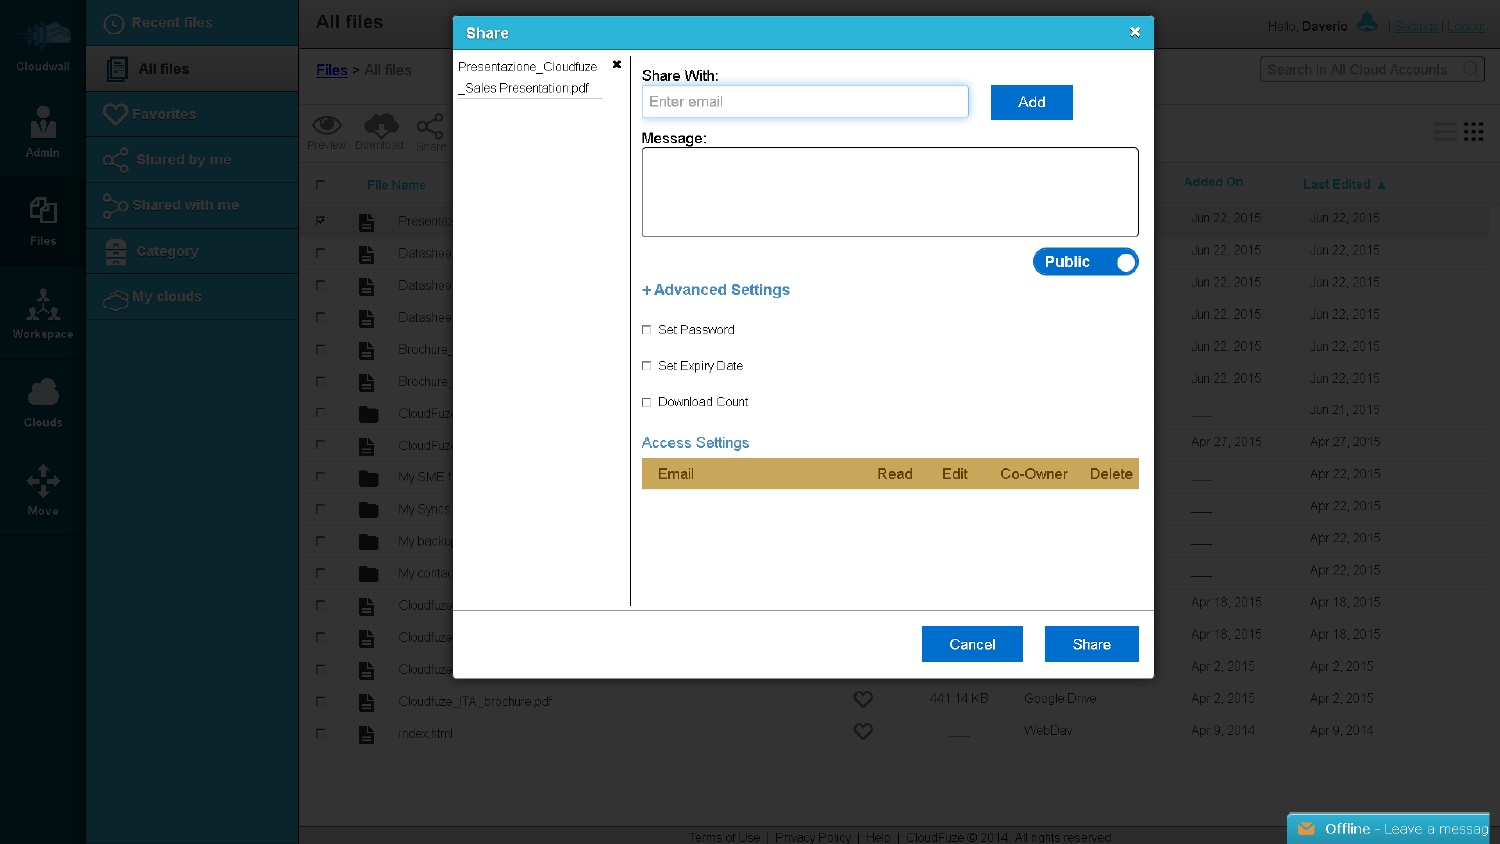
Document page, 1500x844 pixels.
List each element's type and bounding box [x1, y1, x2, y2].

list [0, 0, 1500, 844]
